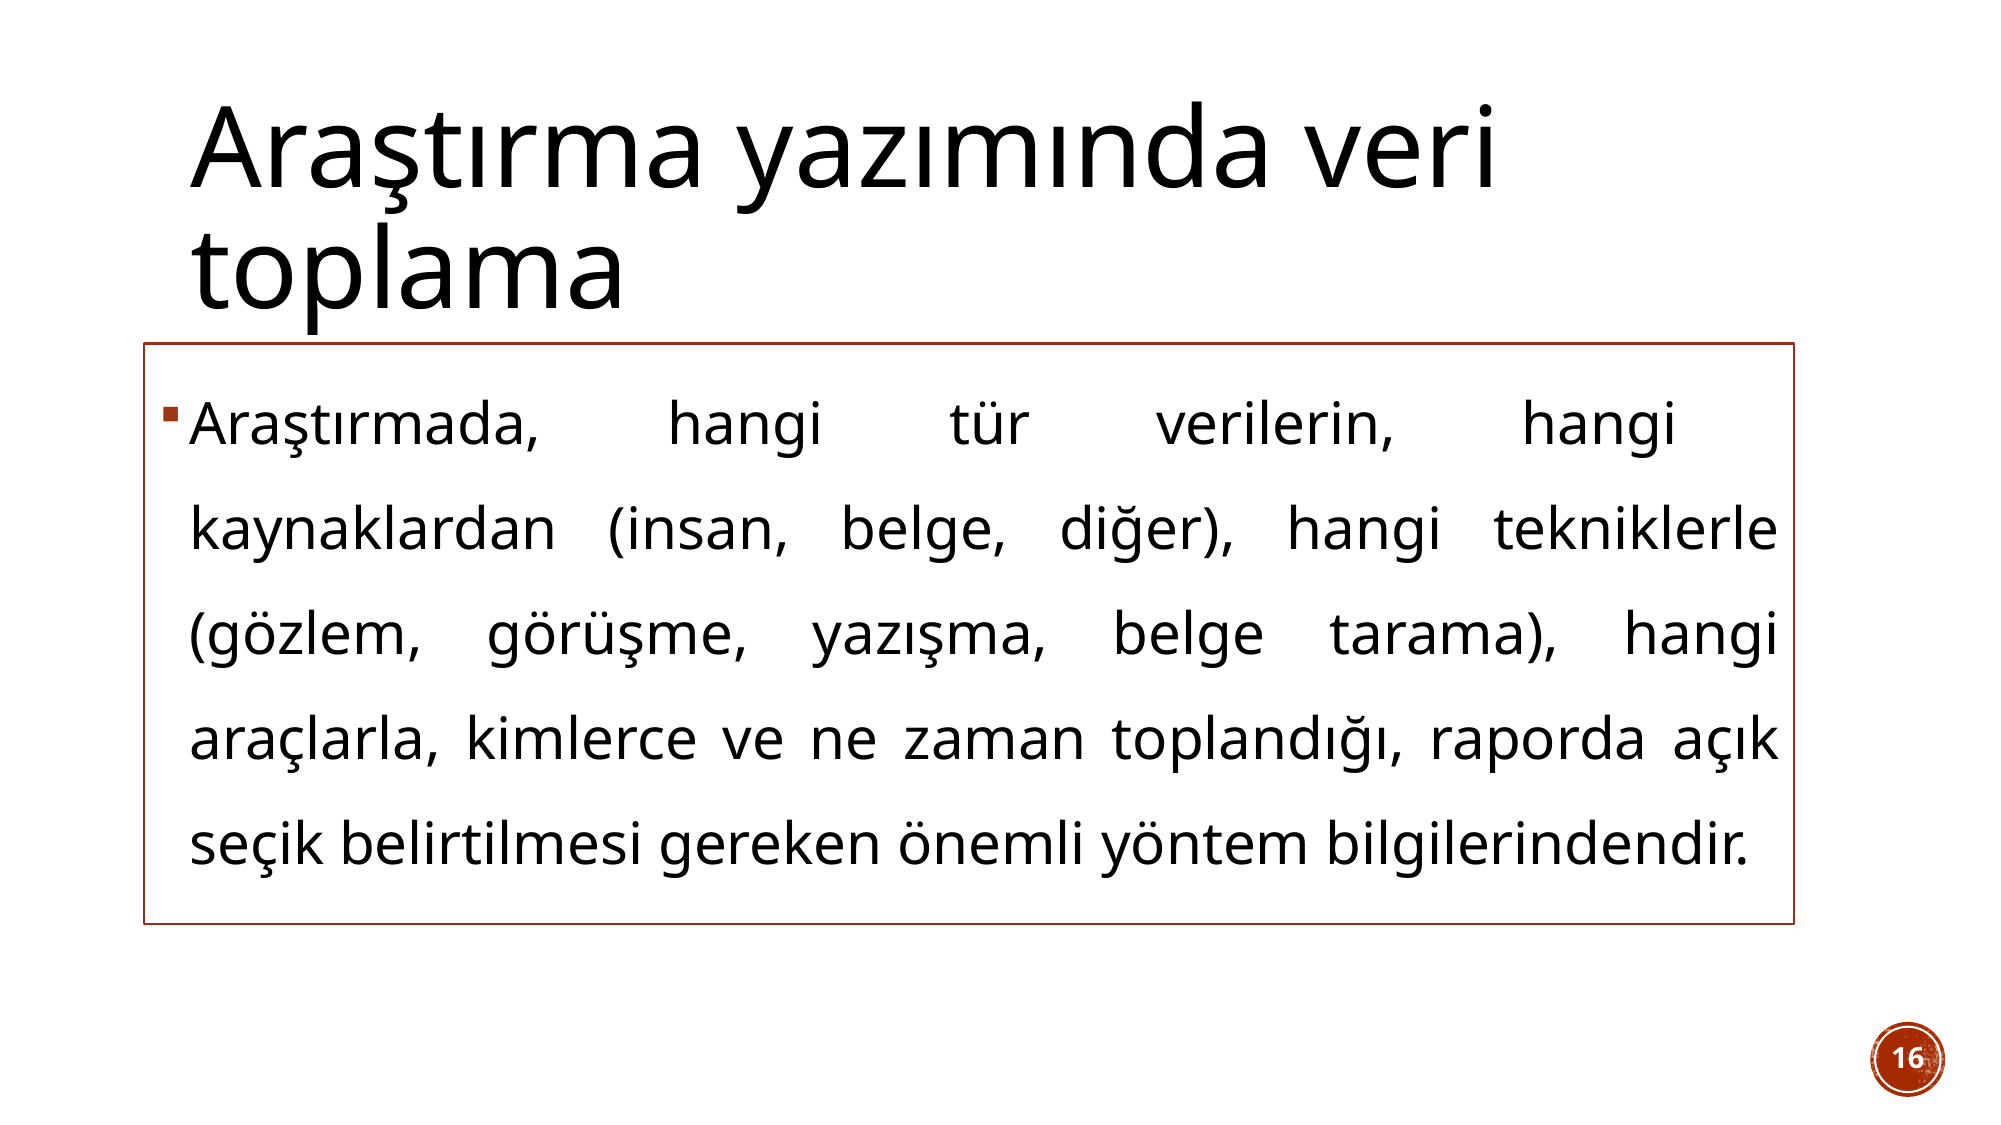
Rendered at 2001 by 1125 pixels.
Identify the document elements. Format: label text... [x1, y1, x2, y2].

title Araştırma yazımında veri toplama [175, 79, 1826, 344]
slide_number 16 [1855, 1028, 1961, 1089]
list Araştırmada, hangi tür verilerin, hangi kaynaklardan (insan, belge, diğer), hangi tekniklerle (gözlem, görüşme, yazışma, belge tarama), hangi araçlarla, kimlerce ve ne zaman toplandığı, raporda açık seçik belirtilmesi gereken önemli yöntem bilgilerindendir. [143, 342, 1795, 925]
